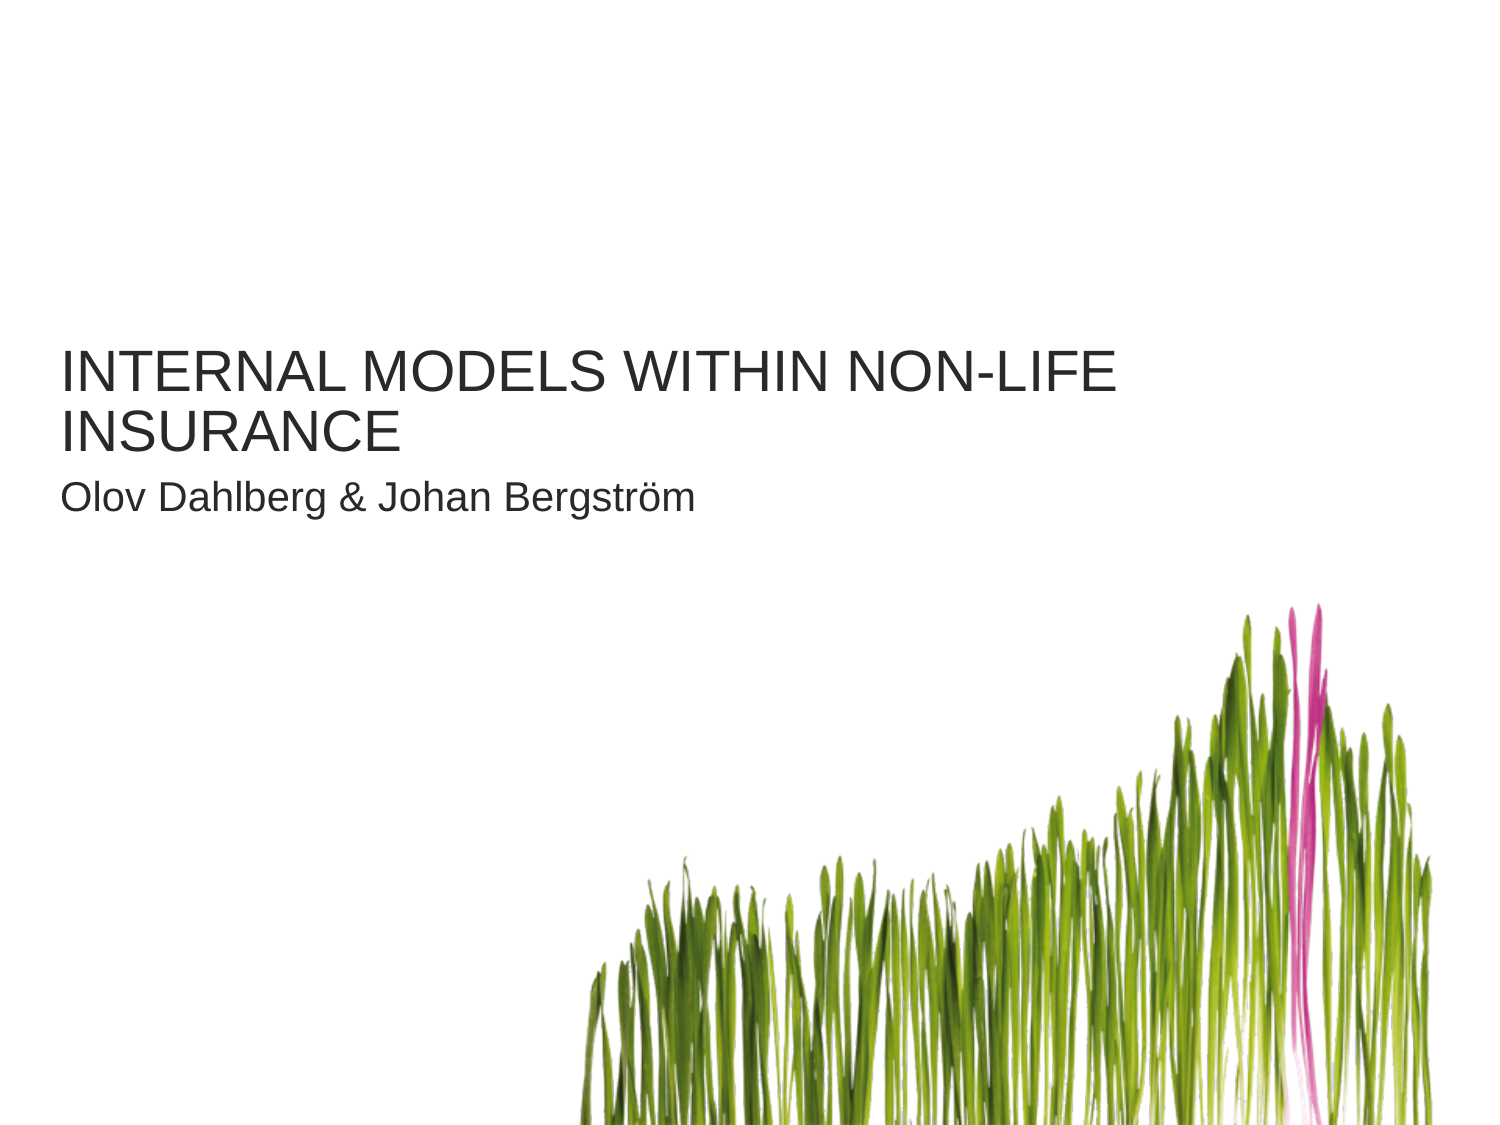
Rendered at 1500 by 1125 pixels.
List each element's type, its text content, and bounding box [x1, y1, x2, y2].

subtitle Olov Dahlberg & Johan Bergström [59, 473, 1120, 530]
title Internal models within Non-life insurance [59, 335, 1436, 464]
picture [553, 579, 1462, 1125]
